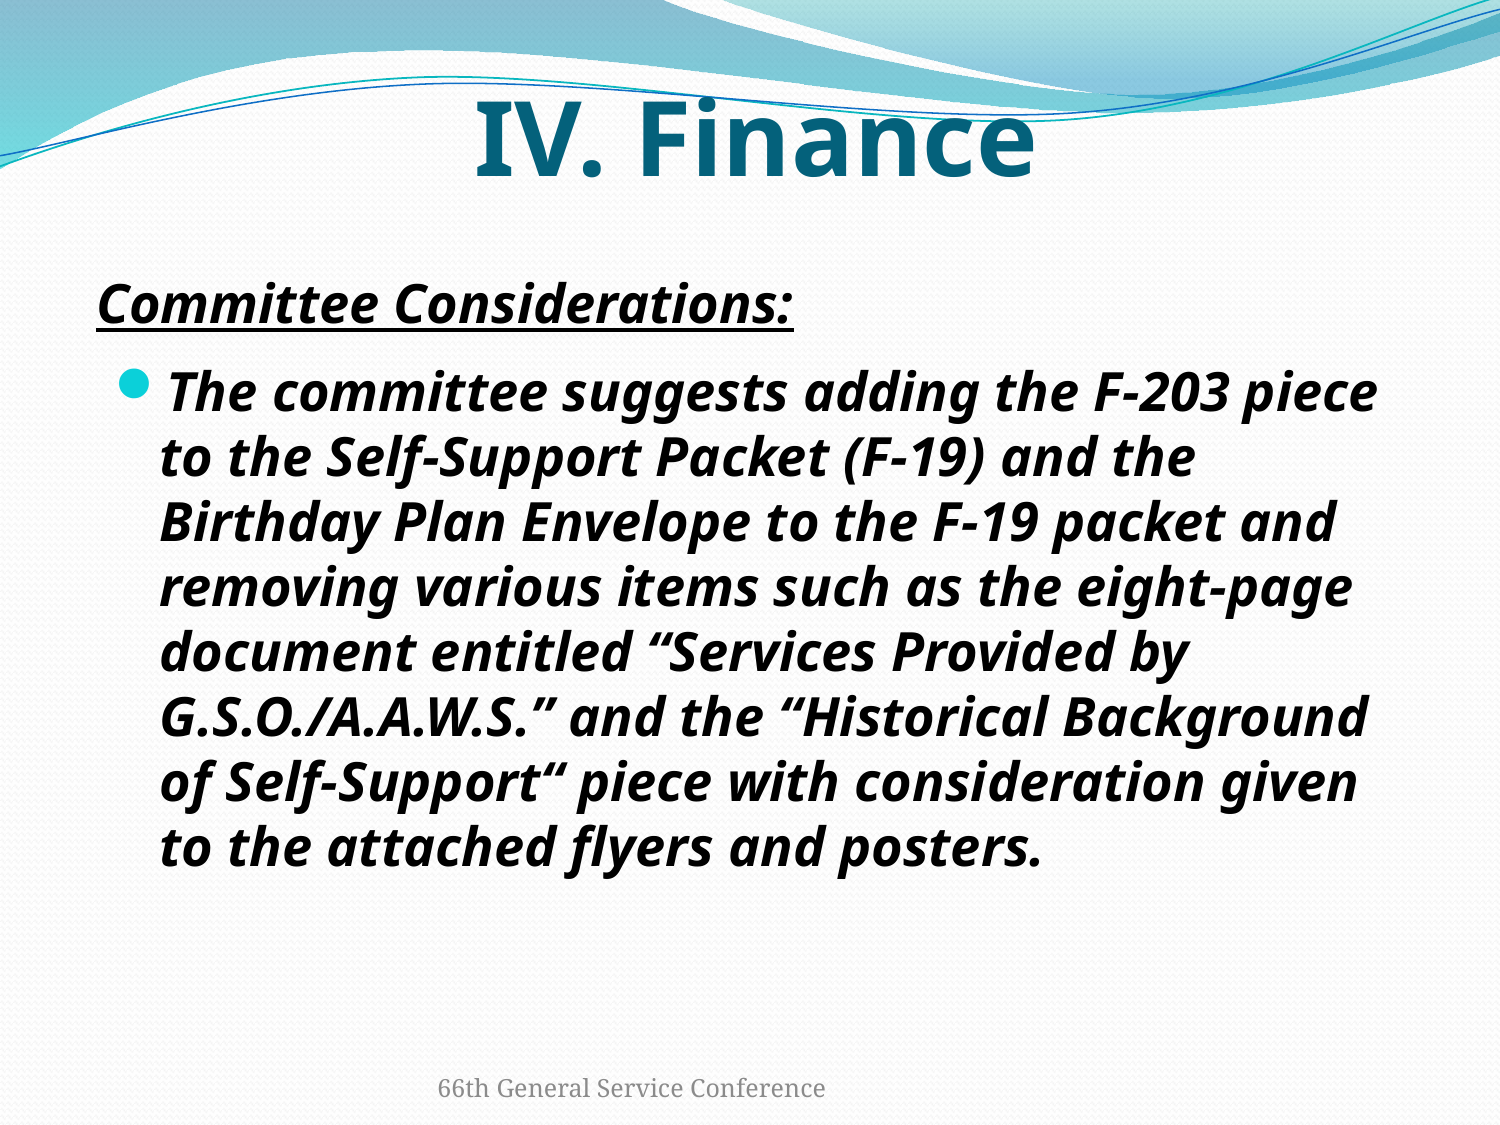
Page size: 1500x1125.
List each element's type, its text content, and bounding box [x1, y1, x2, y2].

text_box The committee suggests adding the F-203 piece to the Self-Support Packet (F-19) and the Birthday Plan Envelope to the F-19 packet and removing various items such as the eight-page document entitled “Services Provided by G.S.O./A.A.W.S.” and the “Historical Background of Self-Support“ piece with consideration given to the attached flyers and posters. [99, 349, 1413, 885]
footer 66th General Service Conference [437, 1042, 988, 1103]
title IV. Finance [81, 62, 1432, 197]
list Committee Considerations: [81, 262, 1432, 983]
